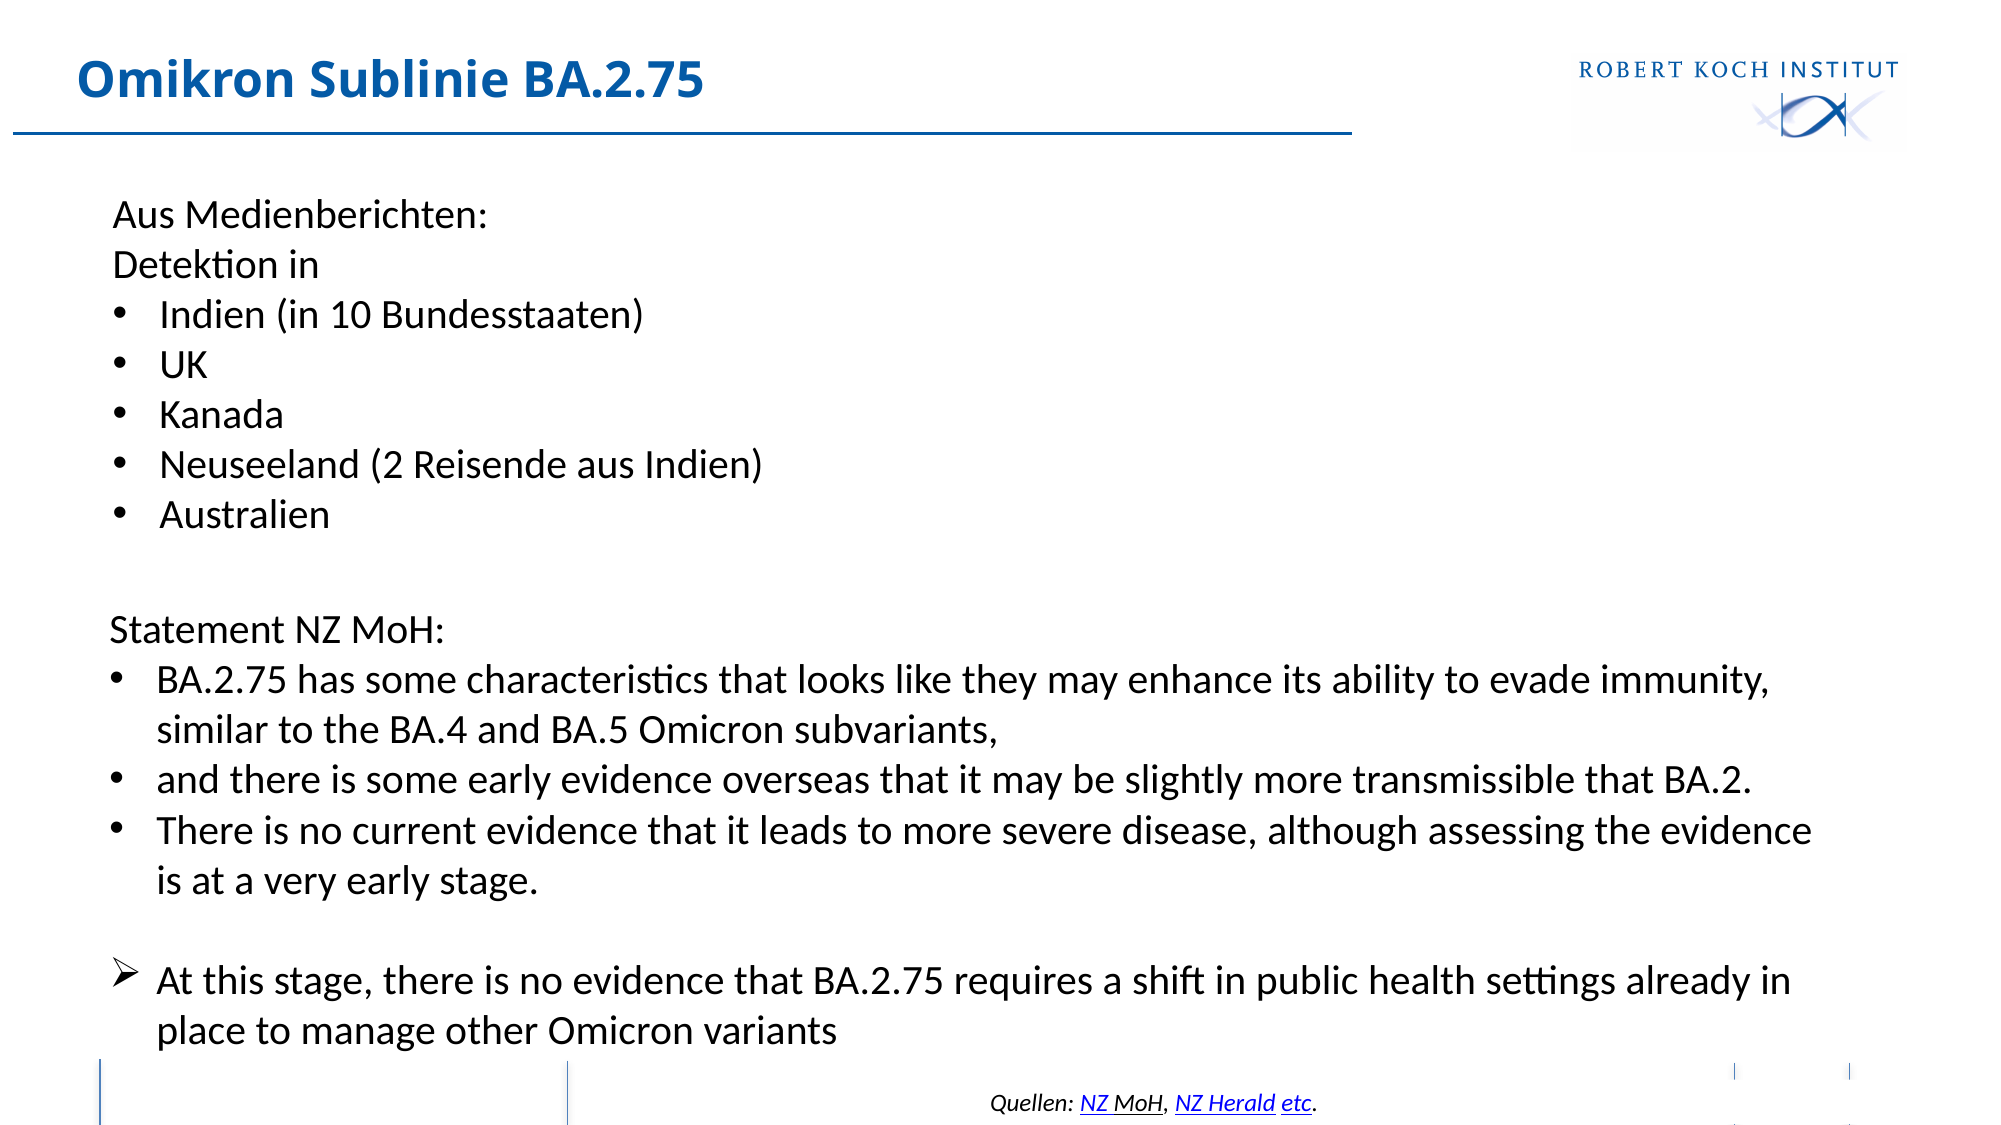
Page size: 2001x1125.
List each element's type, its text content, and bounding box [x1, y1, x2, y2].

title Omikron Sublinie BA.2.75 [76, 24, 1823, 130]
text_box Quellen: NZ MoH, NZ Herald etc. [975, 1079, 2000, 1125]
text_box Statement NZ MoH: BA.2.75 has some characteristics that looks like they may enhance its ability to evade immunity, similar to the BA.4 and BA.5 Omicron subvariants, and there is some early evidence overseas that it may be slightly more transmissible that BA.2. There is no current evidence that it leads to more severe disease, although assessing the evidence is at a very early stage. At this stage, there is no evidence that BA.2.75 requires a shift in public health settings already in place to manage other Omicron variants [94, 594, 1841, 1060]
picture [1571, 53, 1907, 152]
text_box Aus Medienberichten: Detektion in Indien (in 10 Bundesstaaten) UK Kanada Neuseeland (2 Reisende aus Indien) Australien [97, 179, 789, 545]
